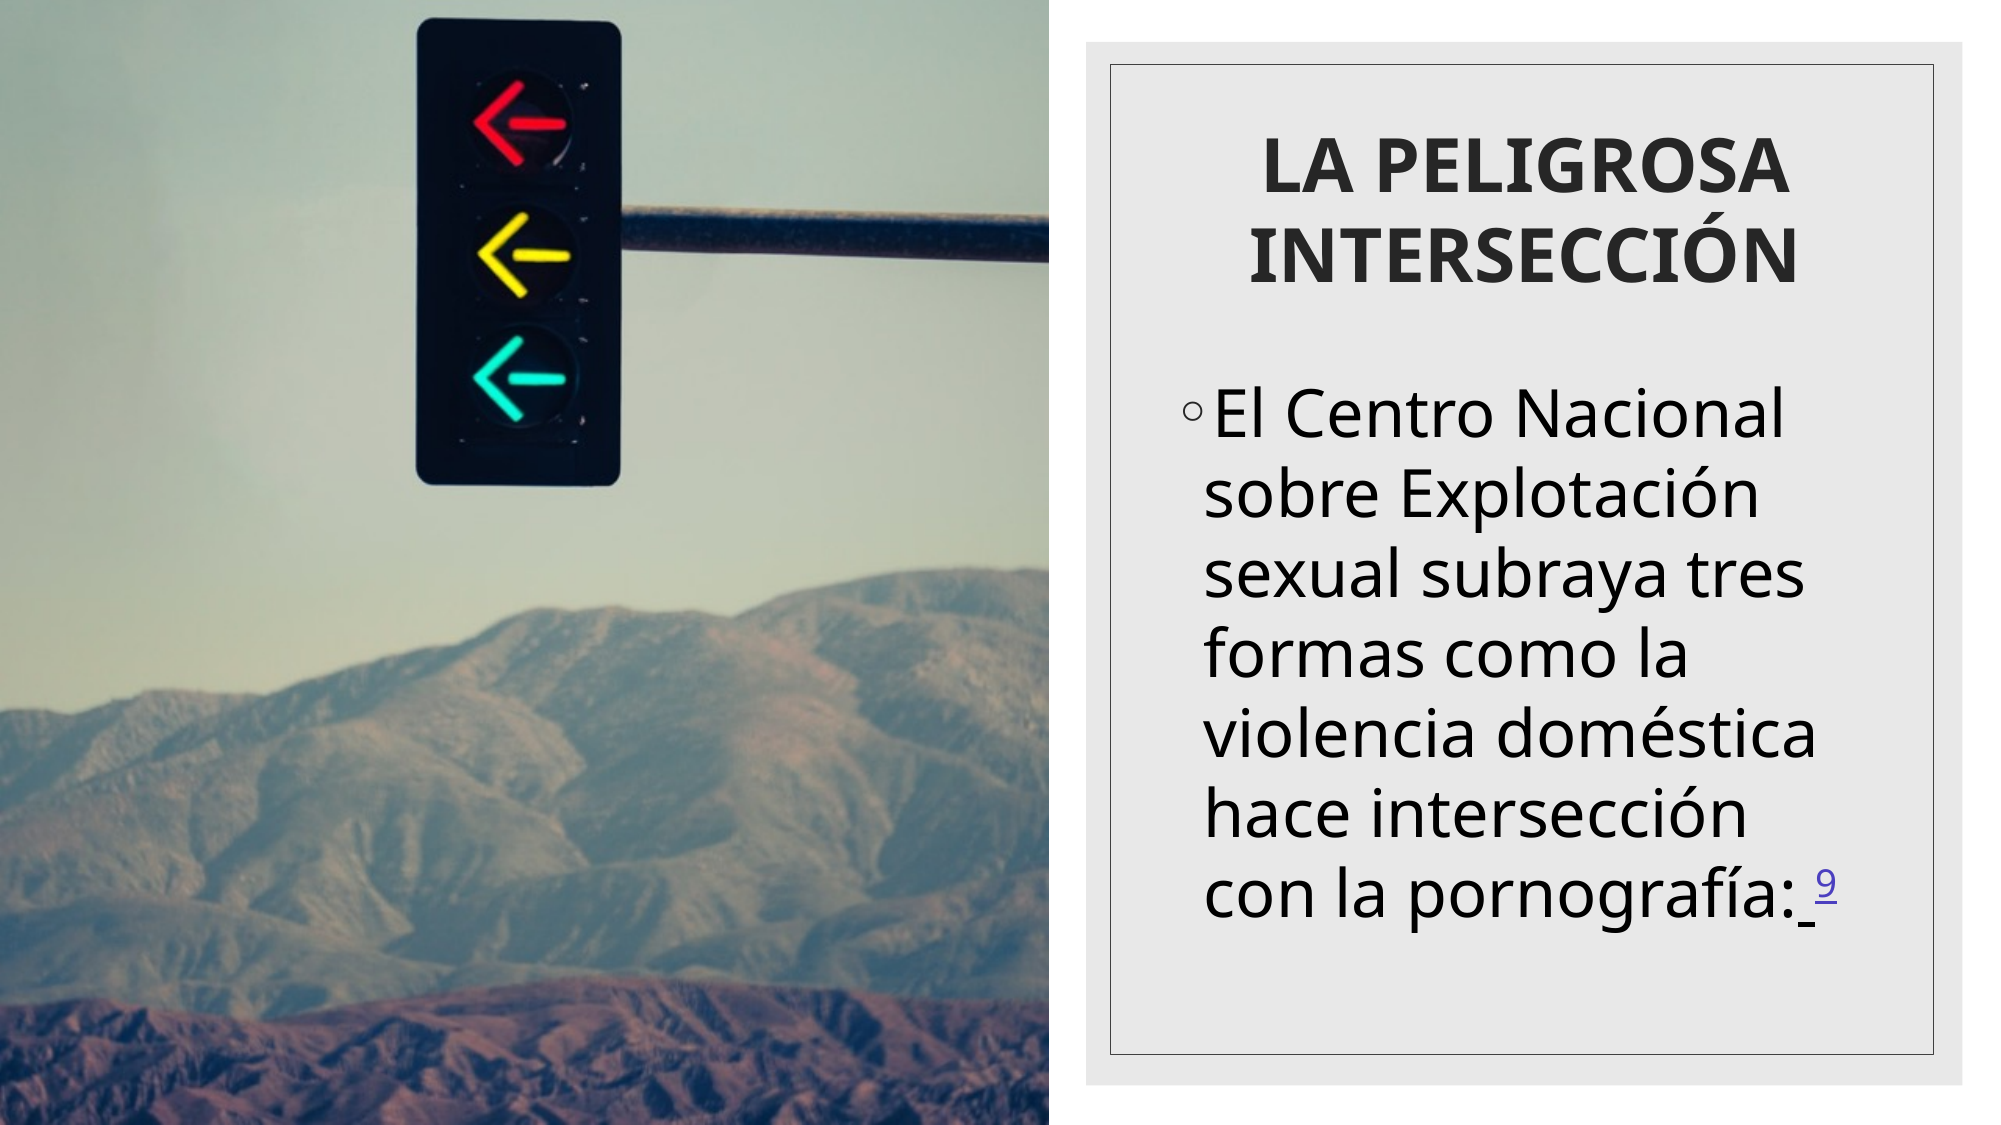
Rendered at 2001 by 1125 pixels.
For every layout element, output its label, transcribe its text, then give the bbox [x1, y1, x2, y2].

text_box [1054, 0, 2000, 1125]
text_box [1085, 41, 1963, 1086]
list El Centro Nacional sobre Explotación sexual subraya tres formas como la violencia doméstica hace intersección con la pornografía: 9 [1158, 362, 1893, 954]
text_box [1109, 64, 1935, 1056]
title LA PELIGROSA INTERSECCIÓN [1158, 134, 1893, 360]
picture [0, 0, 1049, 1125]
